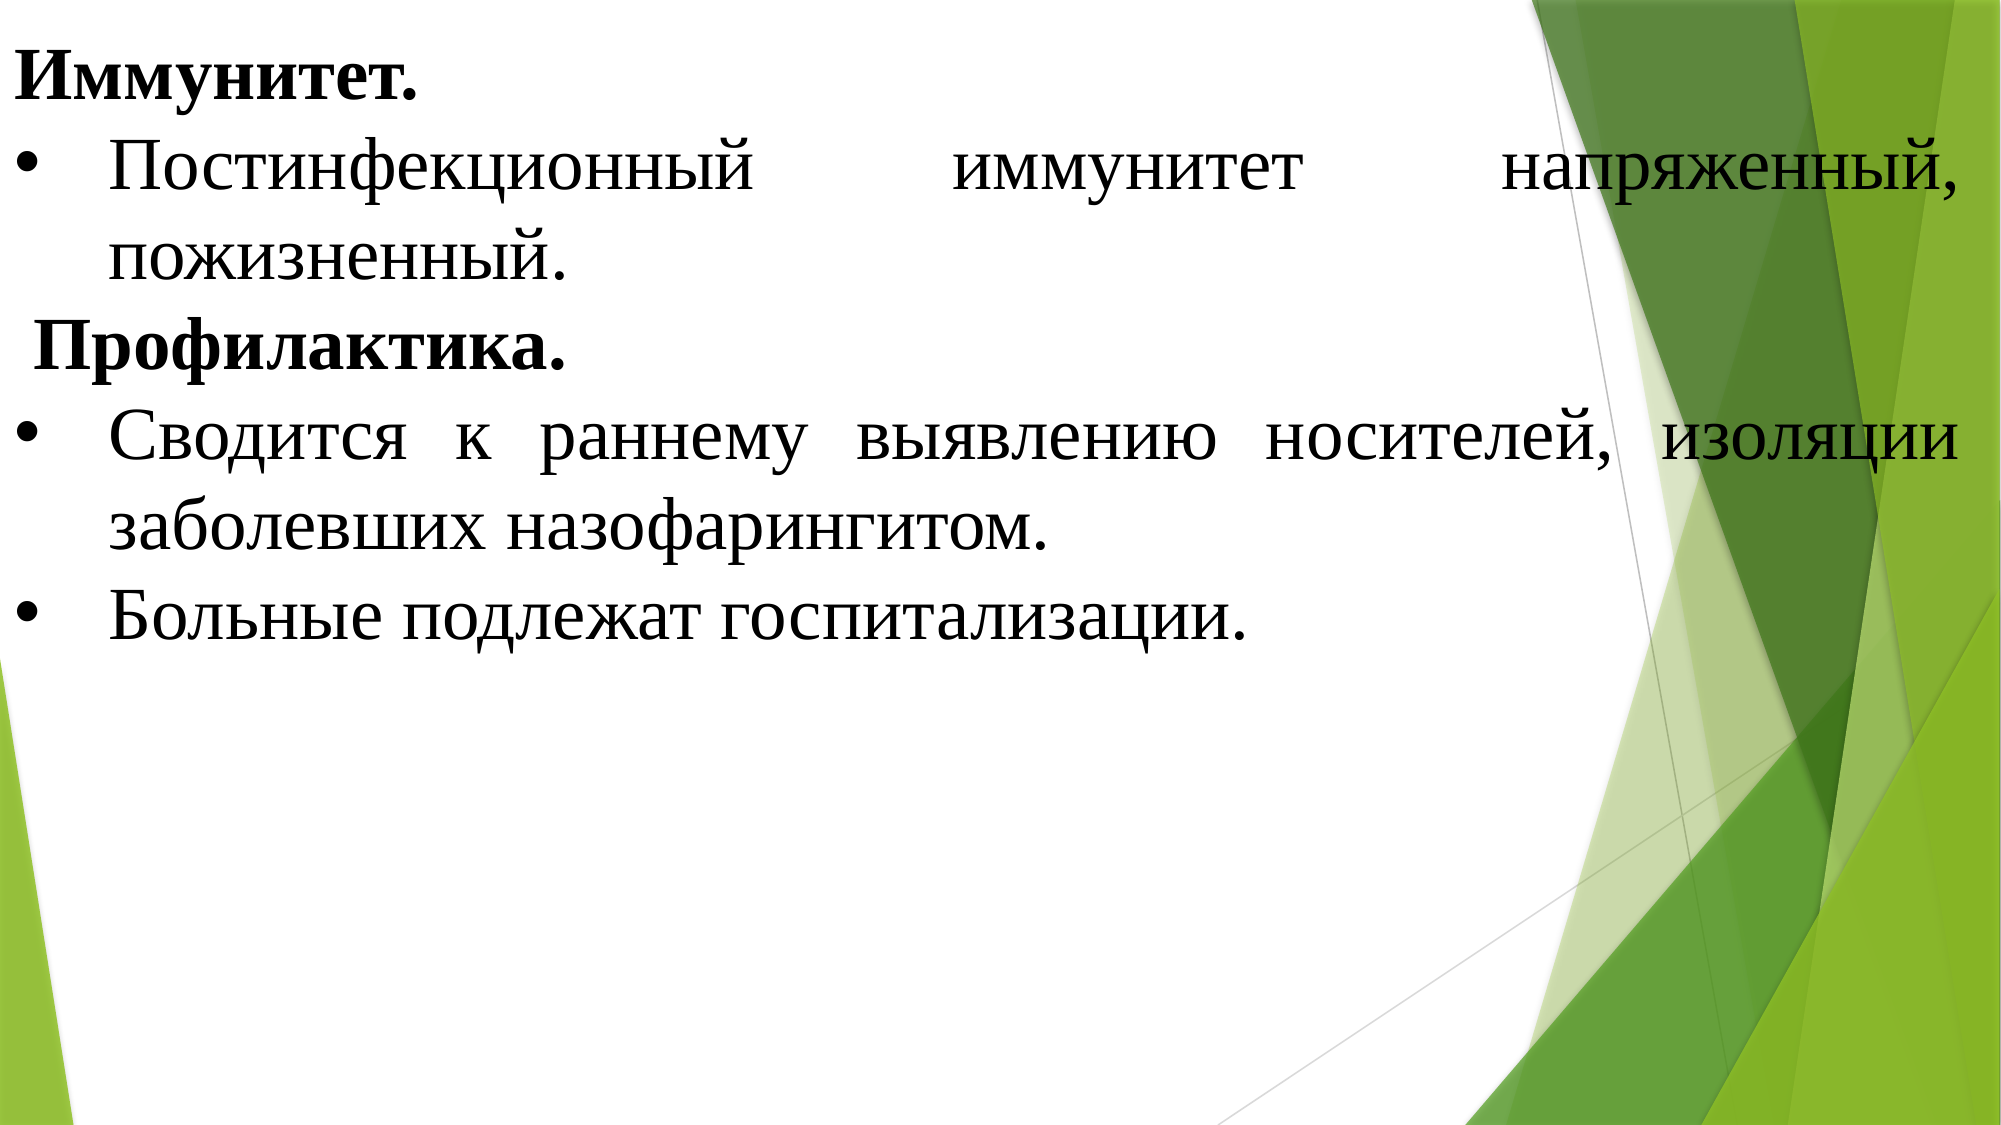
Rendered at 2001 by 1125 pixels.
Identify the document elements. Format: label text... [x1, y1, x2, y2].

text_box Иммунитет. Постинфекционный иммунитет напряженный, пожизненный. Профилактика. Сводится к раннему выявлению носителей, изоляции заболевших назофарингитом. Больные подлежат госпитализации. [0, 17, 1978, 663]
